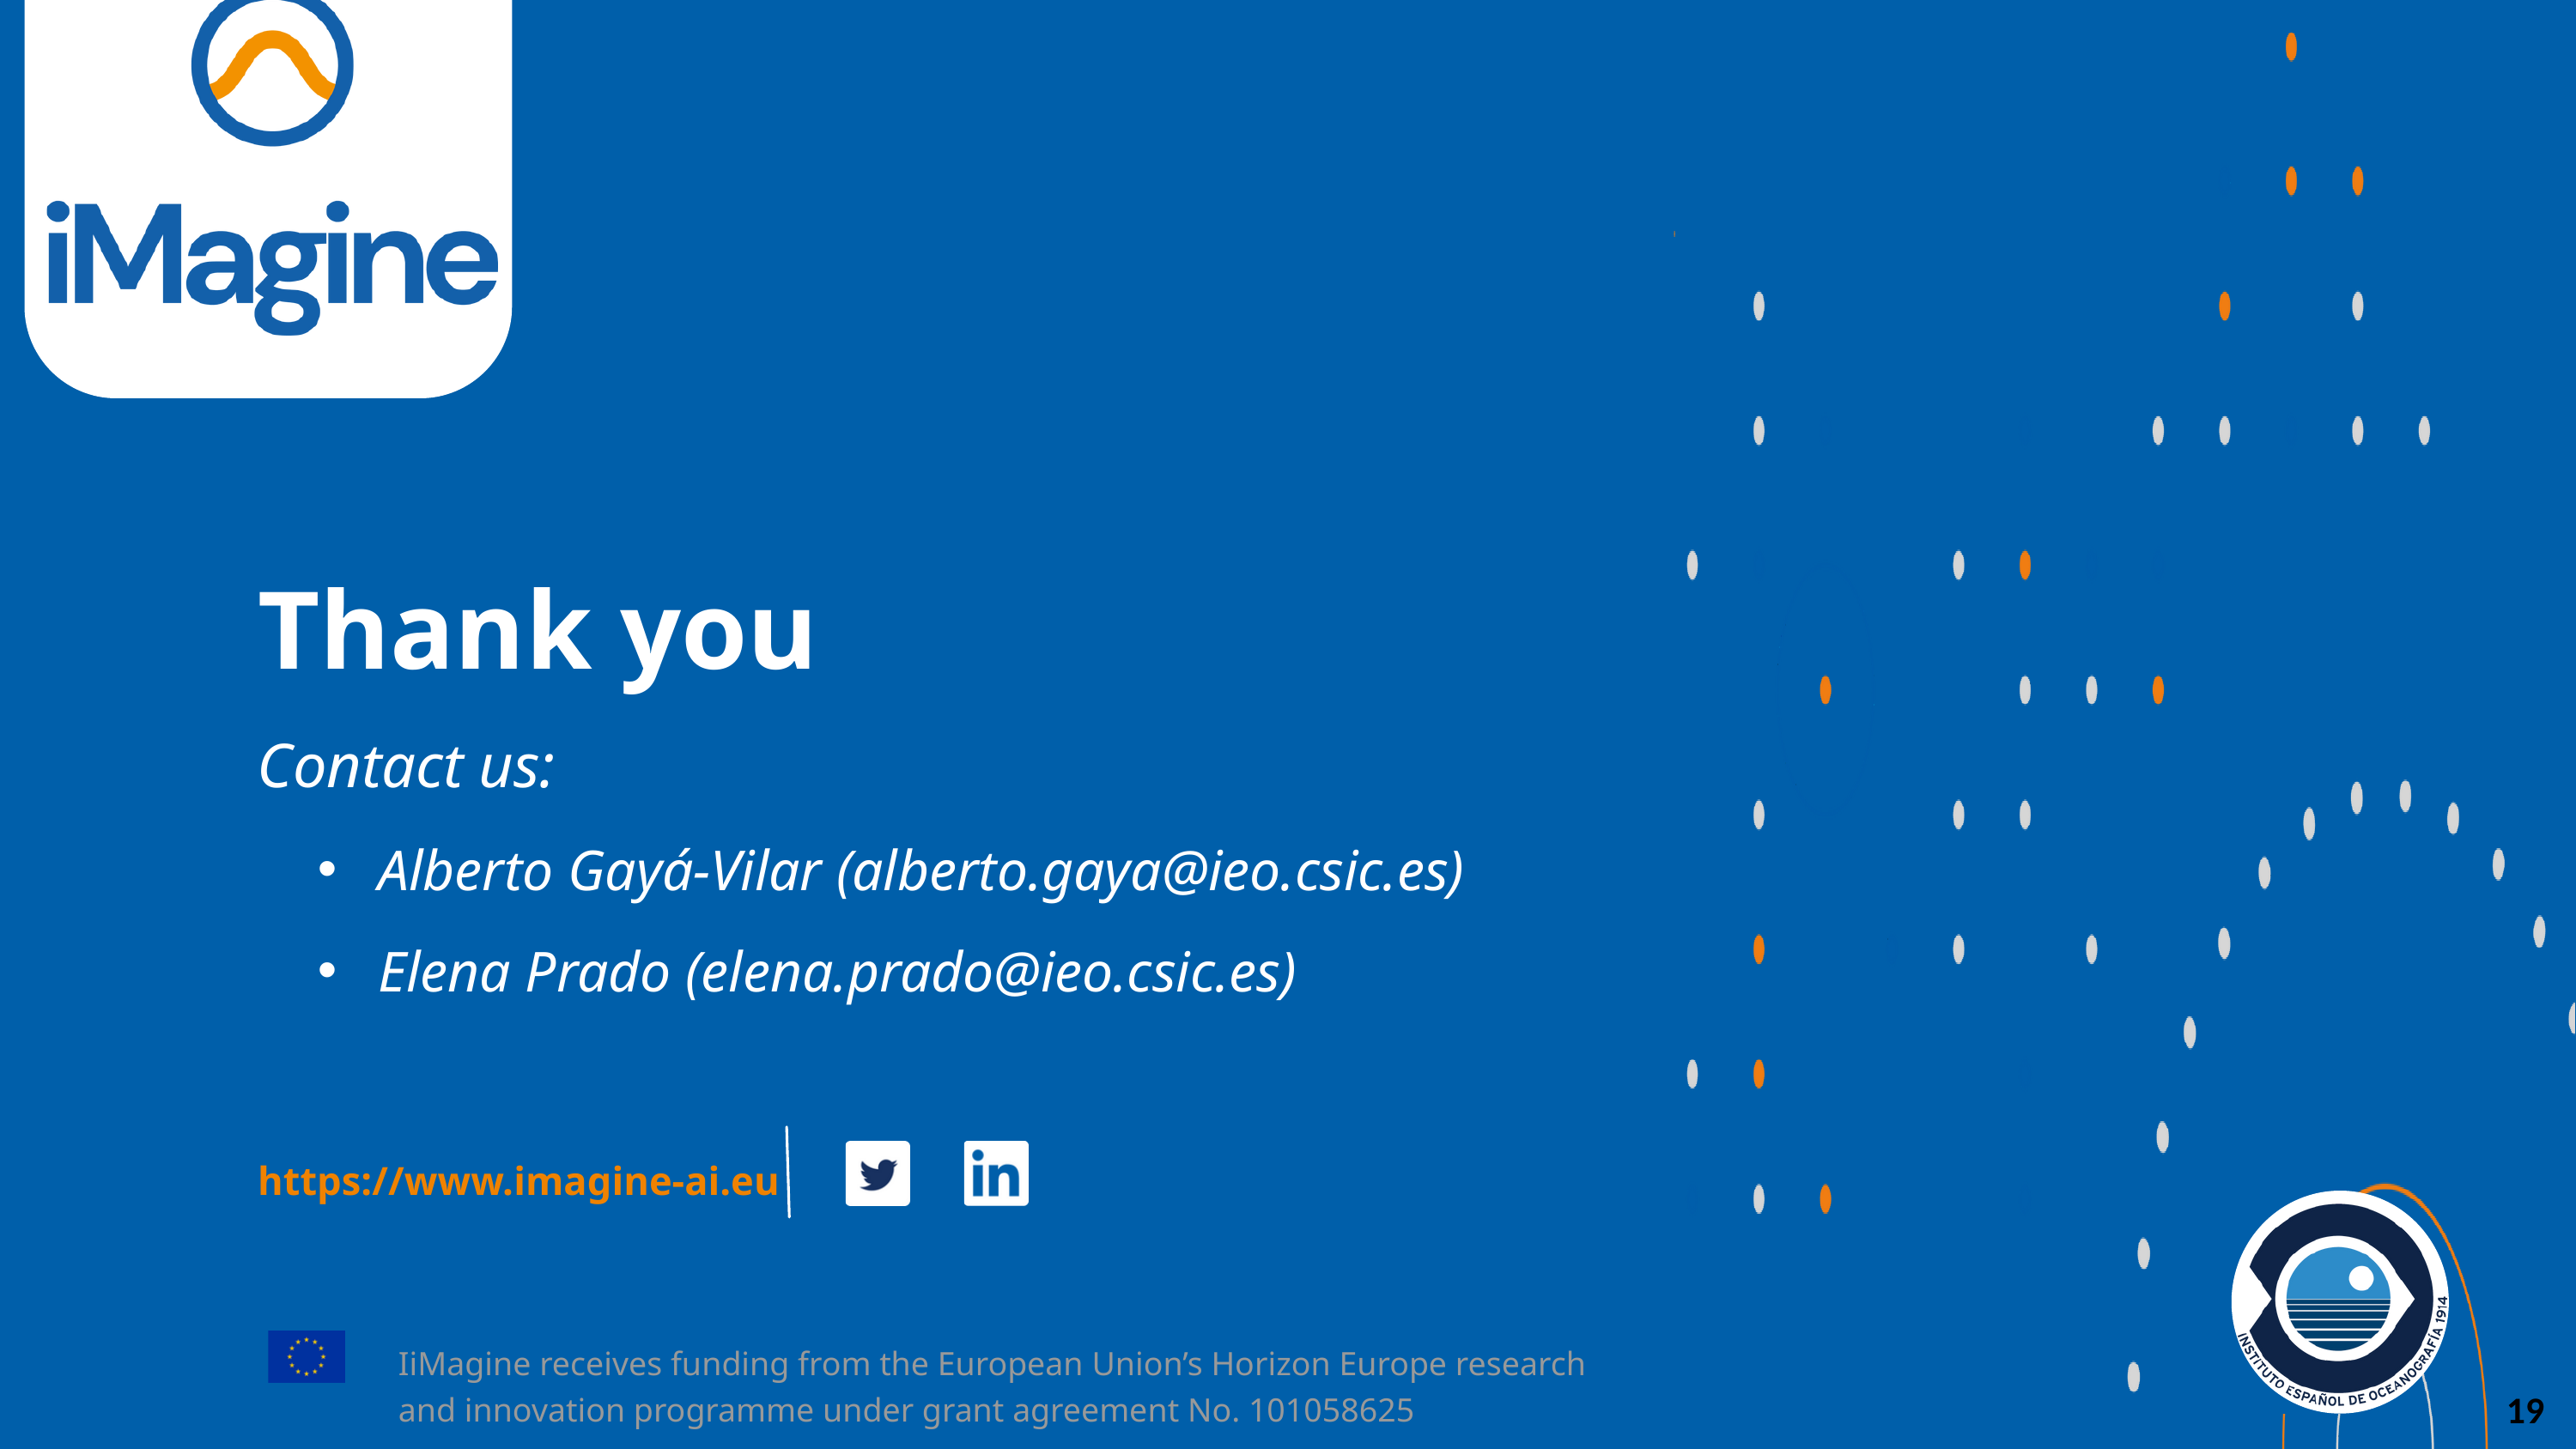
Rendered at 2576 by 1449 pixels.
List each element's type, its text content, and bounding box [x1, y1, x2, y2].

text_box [2231, 1190, 2450, 1414]
text_box Thank you [257, 536, 1911, 688]
text_box Contact us: Alberto Gayá-Vilar (alberto.gaya@ieo.csic.es) Elena Prado (elena.prado@ieo.csic.es) [257, 688, 2233, 1003]
slide_number ‹#› [2467, 1389, 2558, 1428]
text_box IiMagine receives funding from the European Union’s Horizon Europe research and innovation programme under grant agreement No. 101058625 [398, 1336, 1595, 1429]
text_box [46, 0, 498, 336]
text_box [845, 1141, 910, 1206]
text_box [1674, 0, 2575, 1449]
text_box [963, 1141, 1029, 1206]
text_box [268, 1331, 345, 1383]
text_box [24, 0, 513, 398]
text_box https://www.imagine-ai.eu [257, 1147, 793, 1203]
